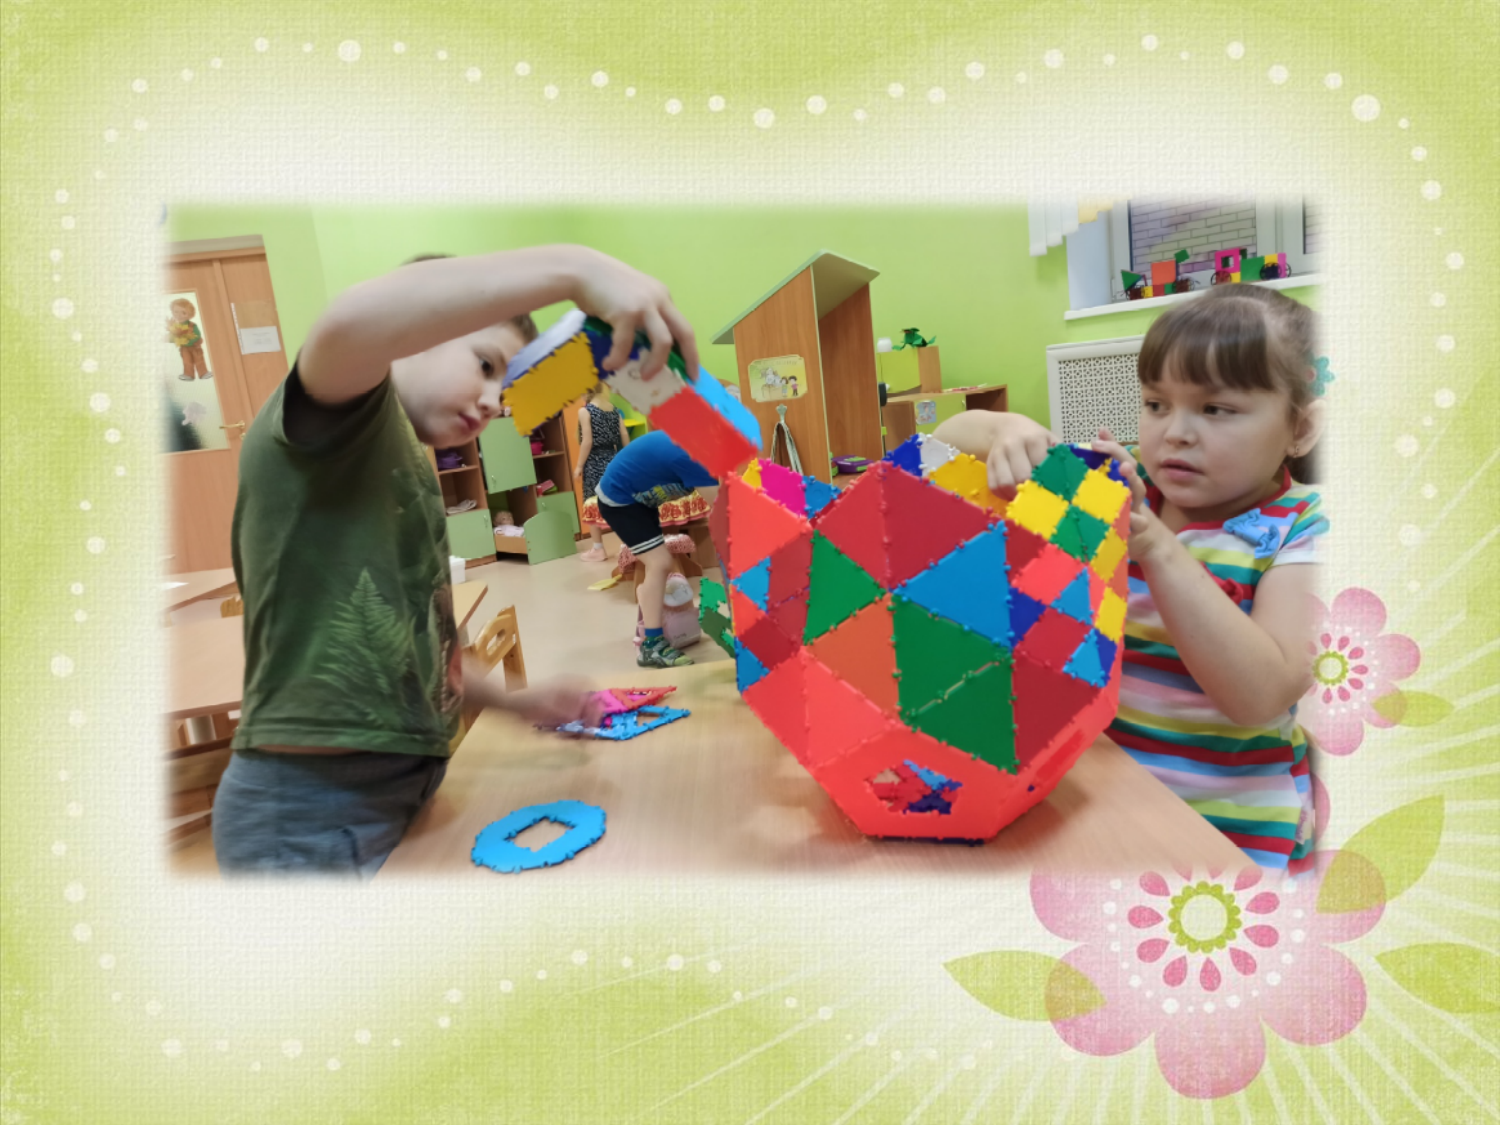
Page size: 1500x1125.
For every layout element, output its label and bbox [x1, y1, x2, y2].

list [152, 187, 1332, 891]
picture [0, 0, 1500, 1125]
